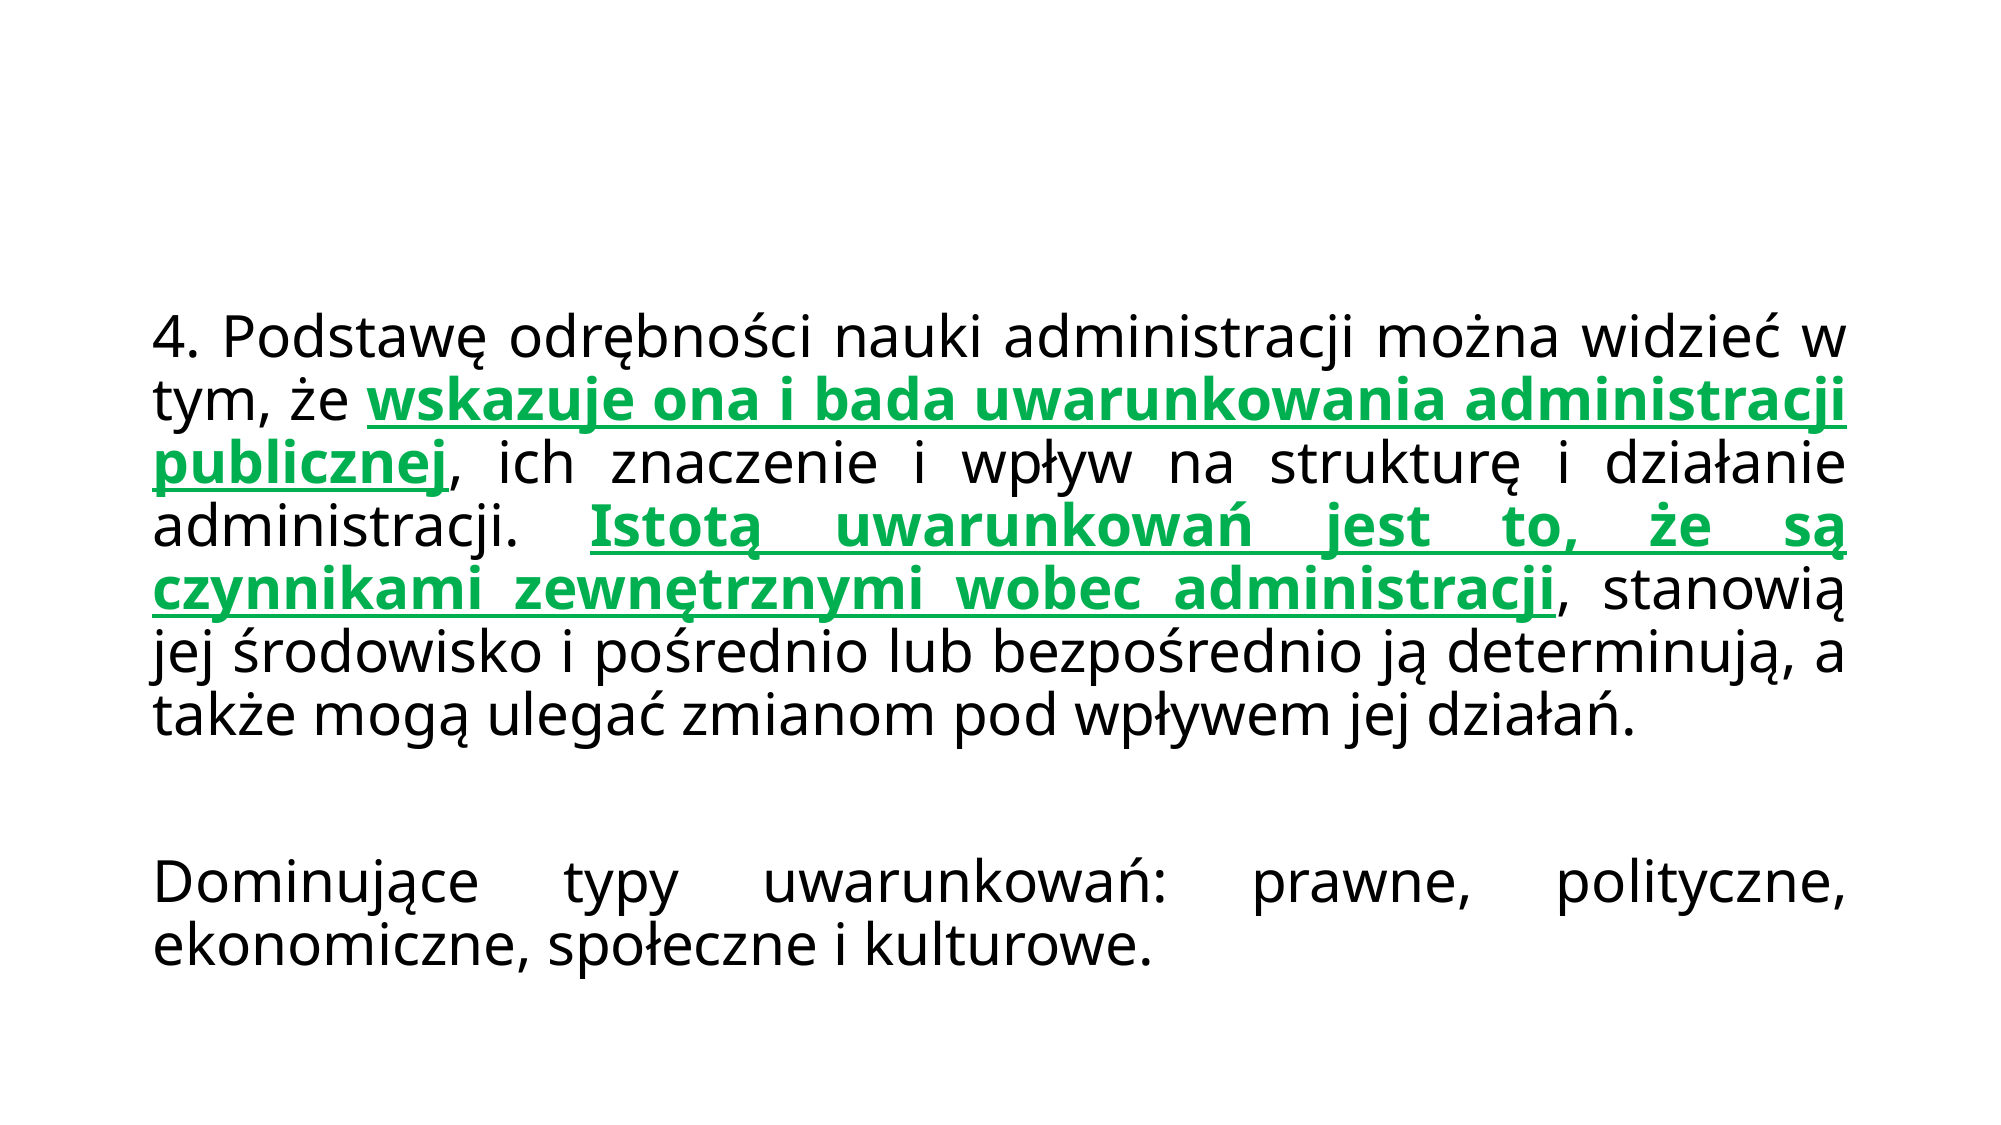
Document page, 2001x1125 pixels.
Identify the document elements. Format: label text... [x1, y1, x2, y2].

list 4. Podstawę odrębności nauki administracji można widzieć w tym, że wskazuje ona i bada uwarunkowania administracji publicznej, ich znaczenie i wpływ na strukturę i działanie administracji. Istotą uwarunkowań jest to, że są czynnikami zewnętrznymi wobec administracji, stanowią jej środowisko i pośrednio lub bezpośrednio ją determinują, a także mogą ulegać zmianom pod wpływem jej działań. Dominujące typy uwarunkowań: prawne, polityczne, ekonomiczne, społeczne i kulturowe. [137, 299, 1863, 1014]
